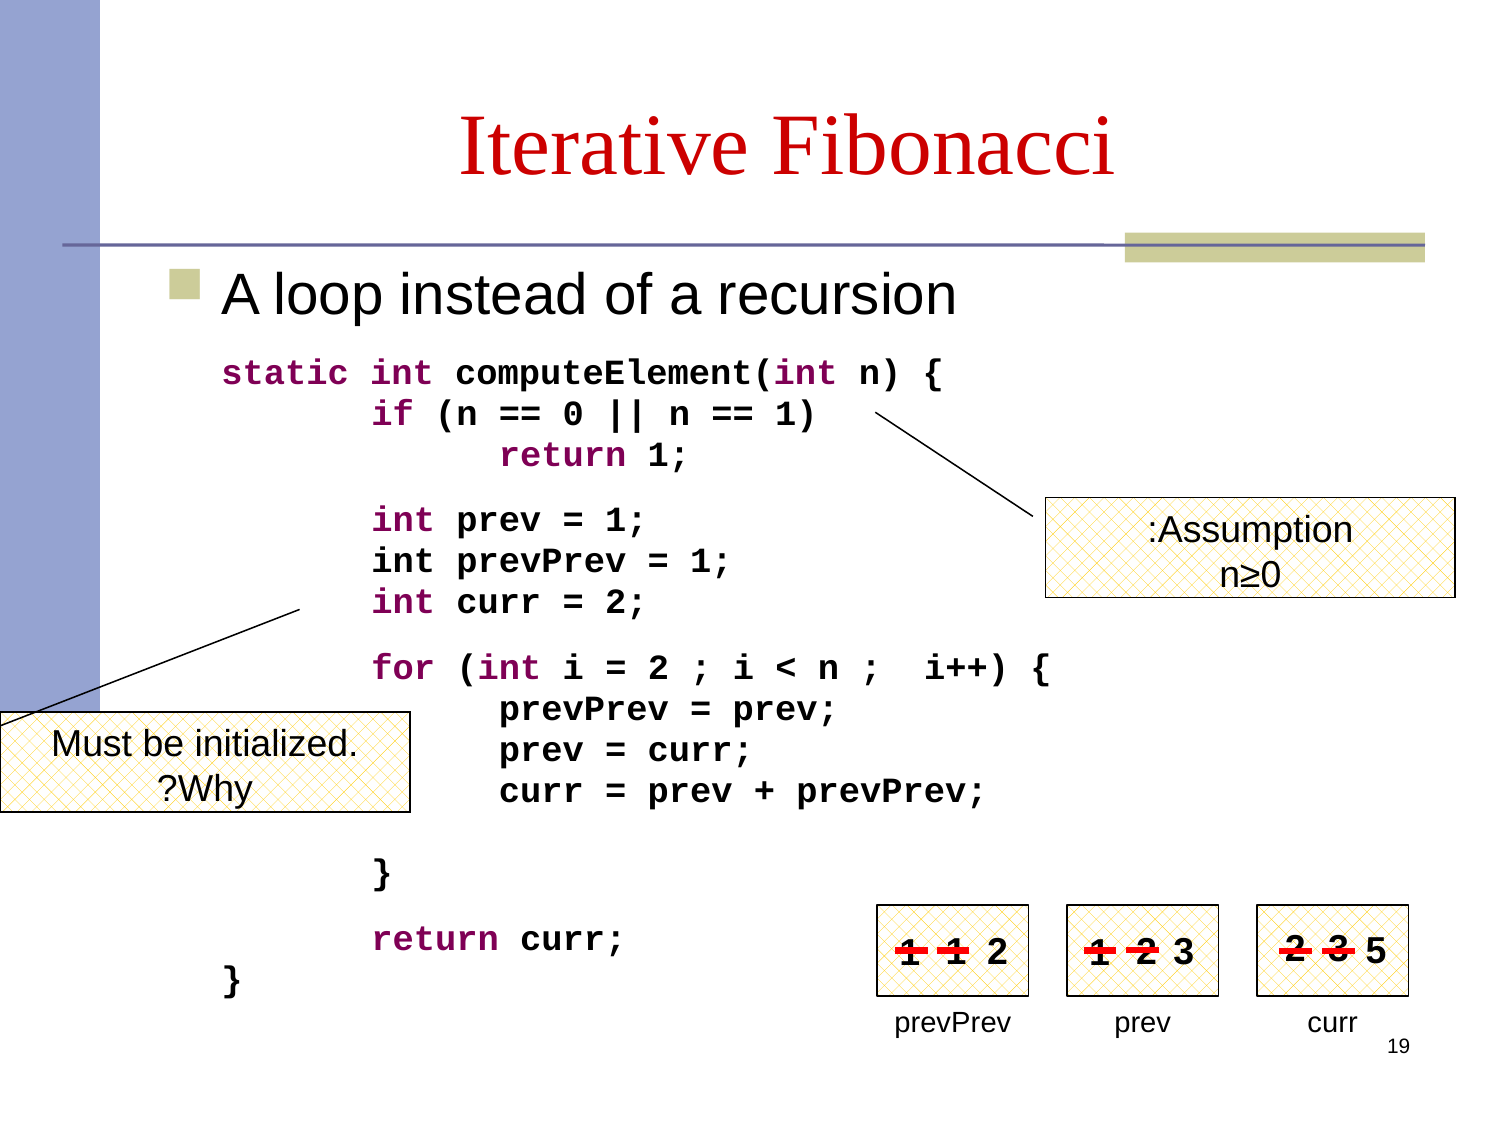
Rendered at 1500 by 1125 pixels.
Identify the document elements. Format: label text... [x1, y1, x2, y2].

slide_number 19 [1112, 1024, 1426, 1101]
list A loop instead of a recursion static int computeElement(int n) { if (n == 0 || n == 1) return 1; int prev = 1; int prevPrev = 1; int curr = 2; for (int i = 2 ; i < n ; i++) { prevPrev = prev; prev = curr; curr = prev + prevPrev; } return curr; } [149, 262, 1426, 1006]
text_box Assumption: n≥0 [1045, 497, 1456, 598]
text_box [876, 904, 1409, 1047]
text_box Must be initialized. Why? [0, 609, 410, 813]
title Iterative Fibonacci [149, 45, 1426, 234]
